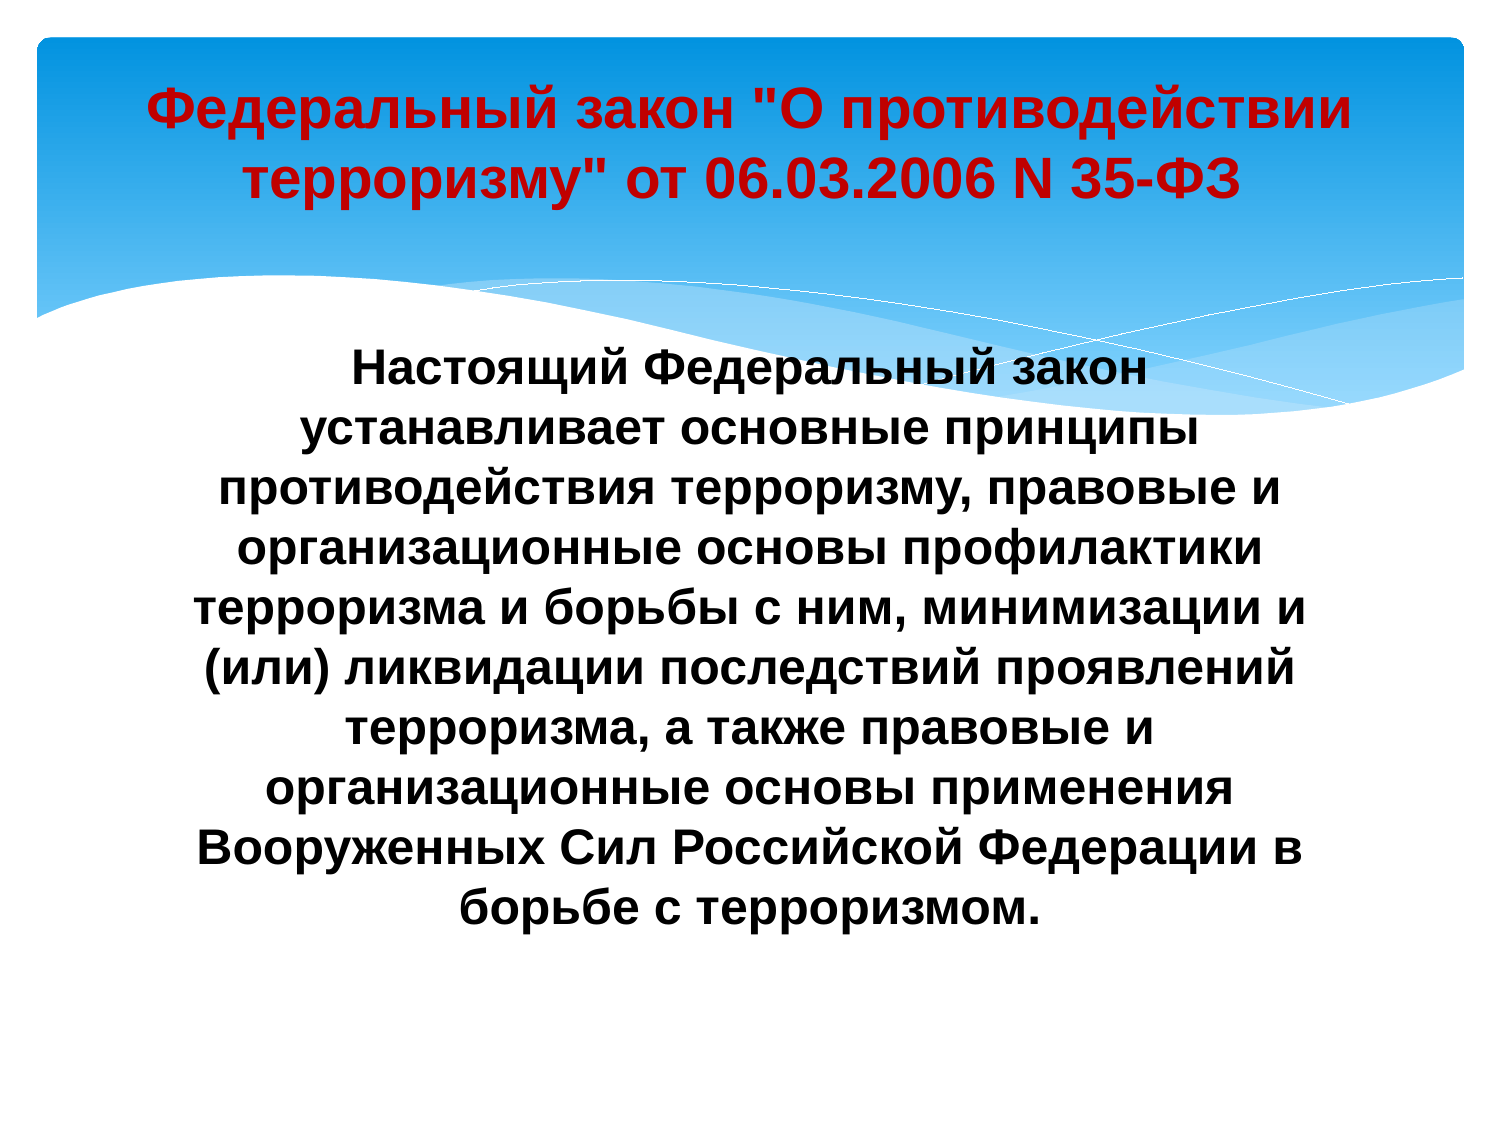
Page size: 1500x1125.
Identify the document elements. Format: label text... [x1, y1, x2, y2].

text_box Настоящий Федеральный закон устанавливает основные принципы противодействия терроризму, правовые и организационные основы профилактики терроризма и борьбы с ним, минимизации и (или) ликвидации последствий проявлений терроризма, а также правовые и организационные основы применения Вооруженных Сил Российской Федерации в борьбе с терроризмом. [147, 327, 1353, 943]
title Федеральный закон "О противодействии терроризму" от 06.03.2006 N 35-ФЗ [75, 90, 1425, 261]
